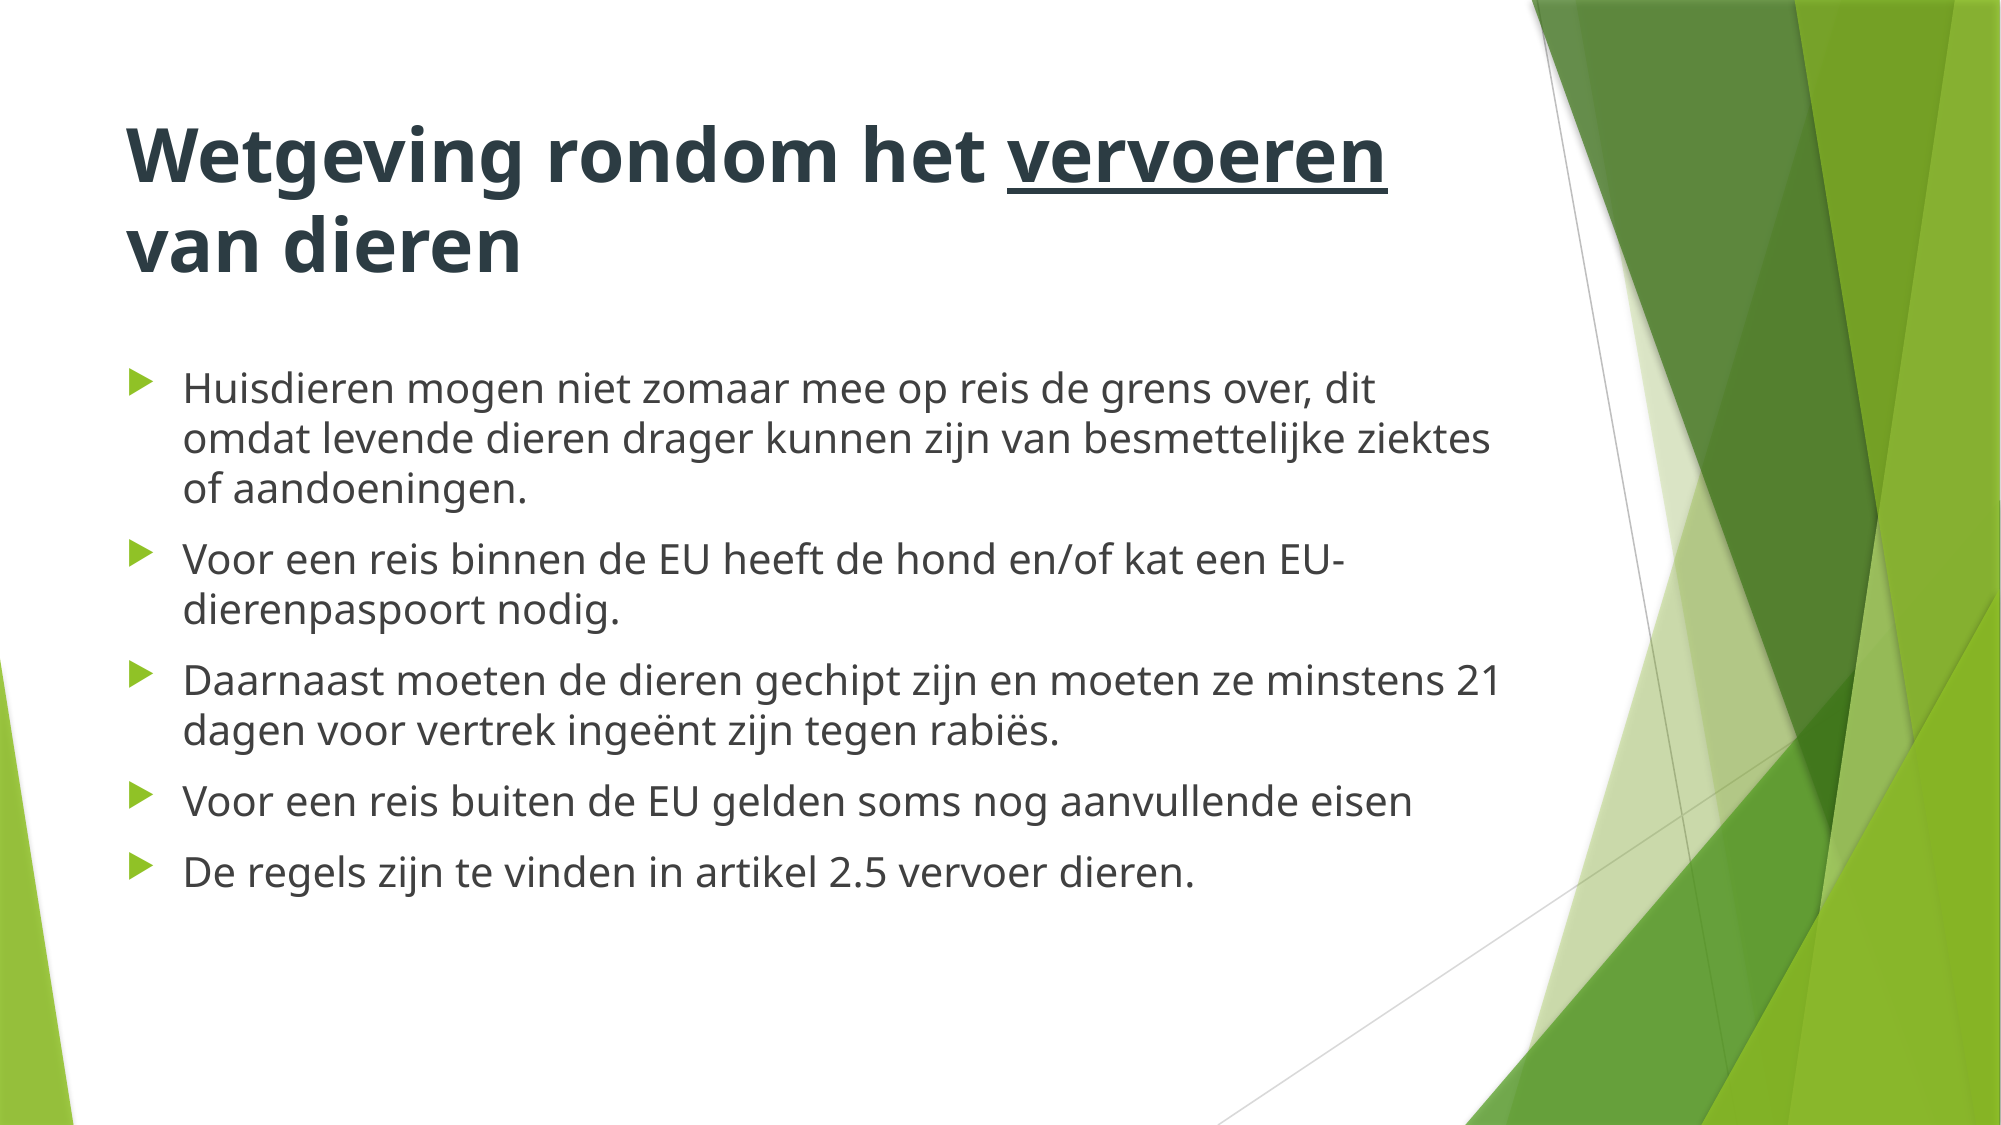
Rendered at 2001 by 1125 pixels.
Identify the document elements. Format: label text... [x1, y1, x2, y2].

list Huisdieren mogen niet zomaar mee op reis de grens over, dit omdat levende dieren drager kunnen zijn van besmettelijke ziektes of aandoeningen. Voor een reis binnen de EU heeft de hond en/of kat een EU-dierenpaspoort nodig. Daarnaast moeten de dieren gechipt zijn en moeten ze minstens 21 dagen voor vertrek ingeënt zijn tegen rabiës. Voor een reis buiten de EU gelden soms nog aanvullende eisen De regels zijn te vinden in artikel 2.5 vervoer dieren. [111, 354, 1522, 992]
title Wetgeving rondom het vervoeren van dieren [111, 99, 1522, 317]
